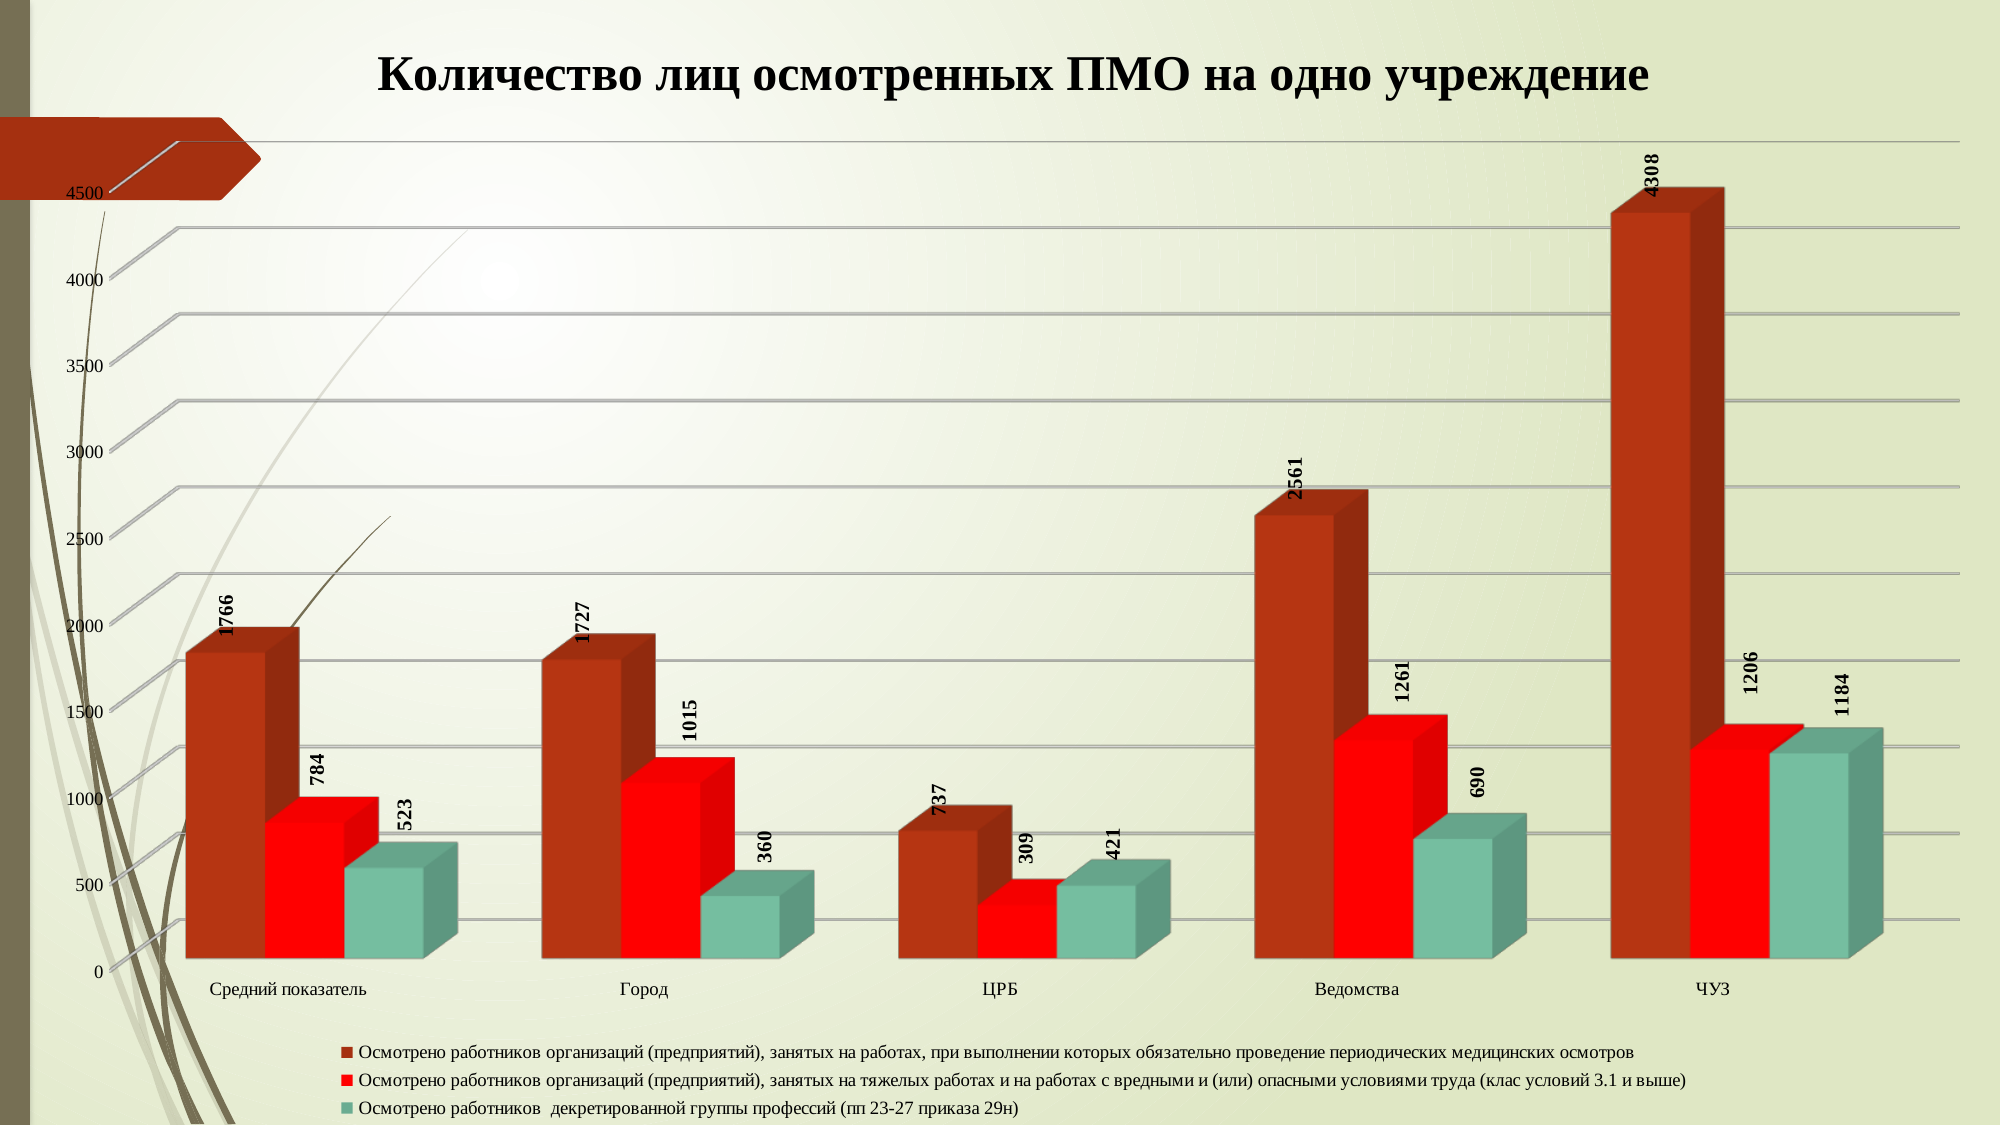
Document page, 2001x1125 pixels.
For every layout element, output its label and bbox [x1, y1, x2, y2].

chart [26, 0, 2000, 1125]
